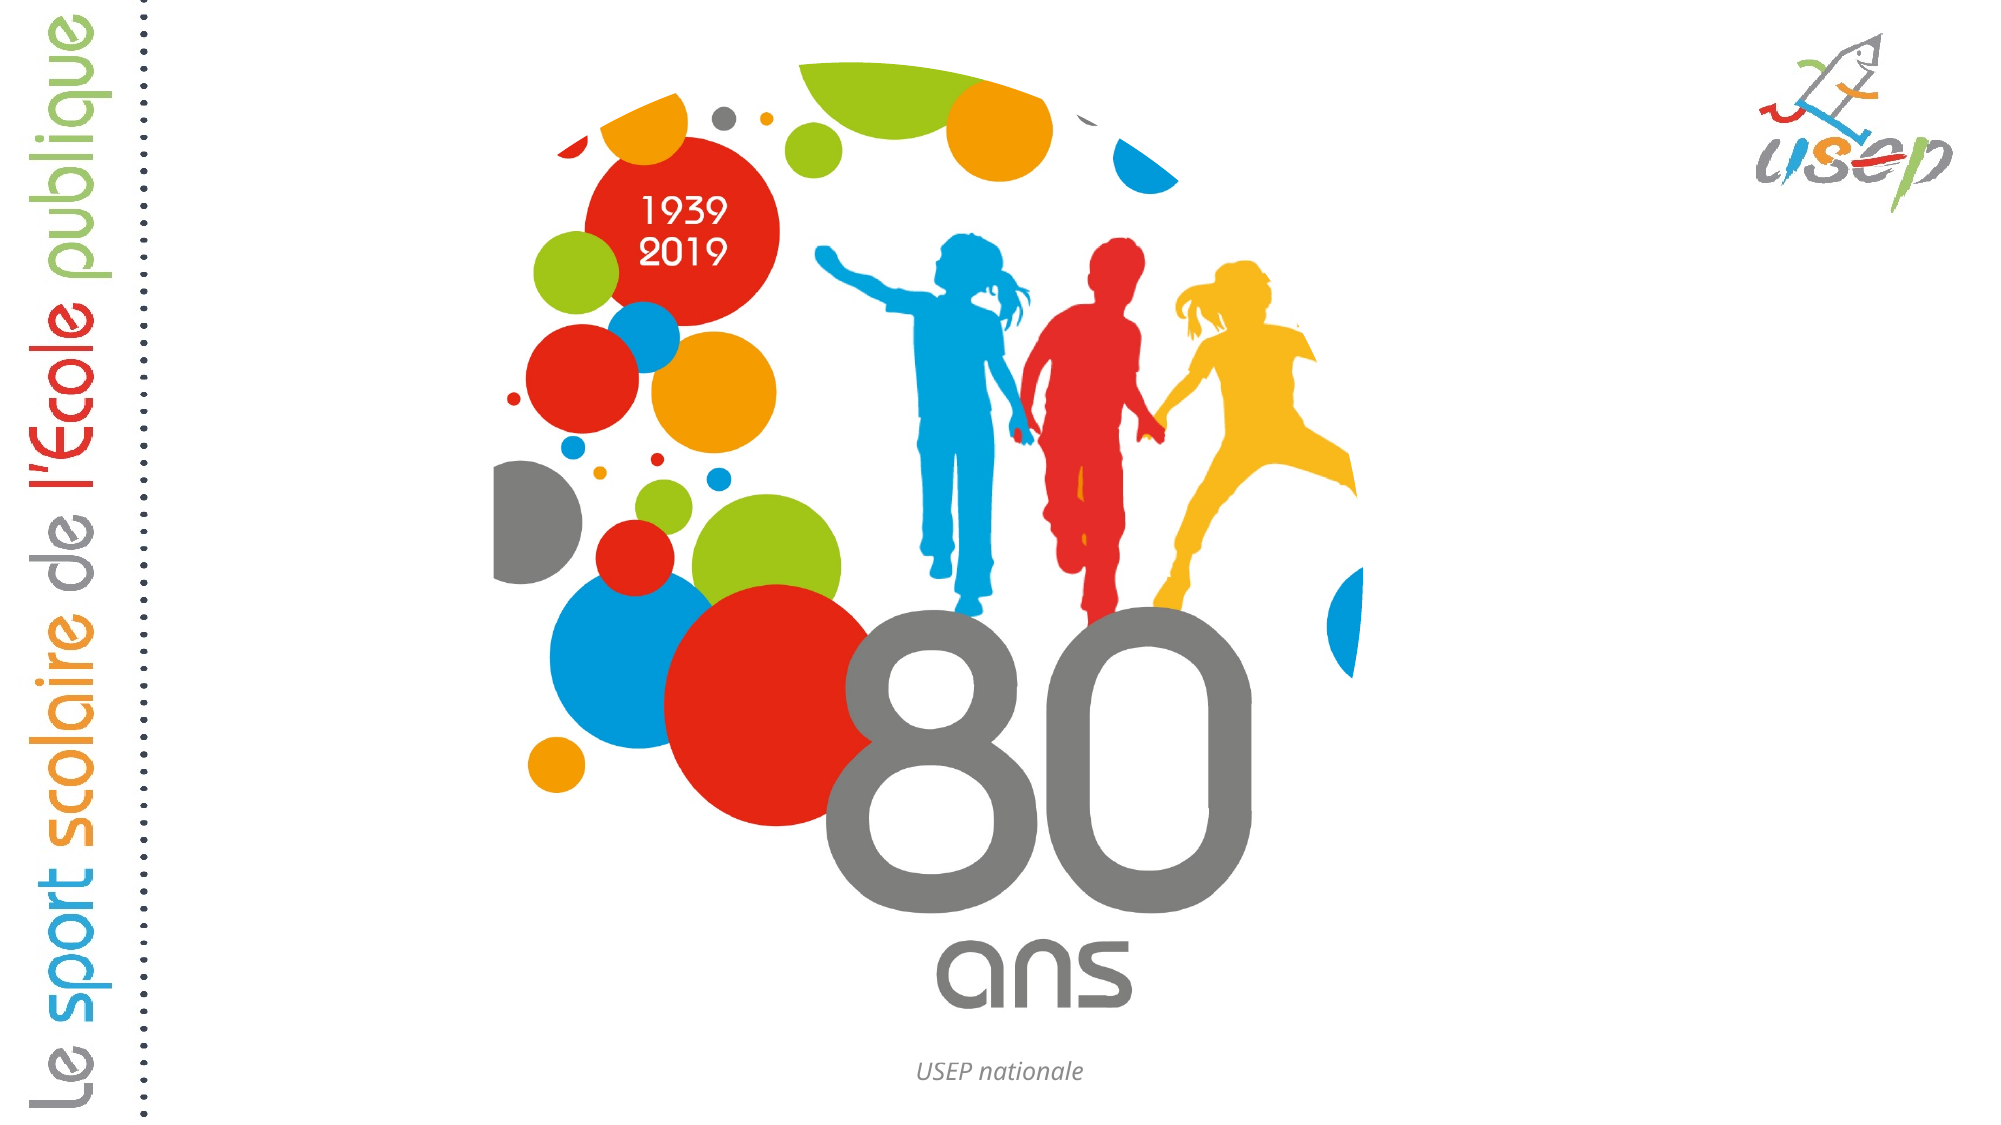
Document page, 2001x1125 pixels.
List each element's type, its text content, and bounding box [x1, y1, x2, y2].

picture [0, 0, 2001, 1125]
footer USEP nationale [662, 1063, 1338, 1103]
